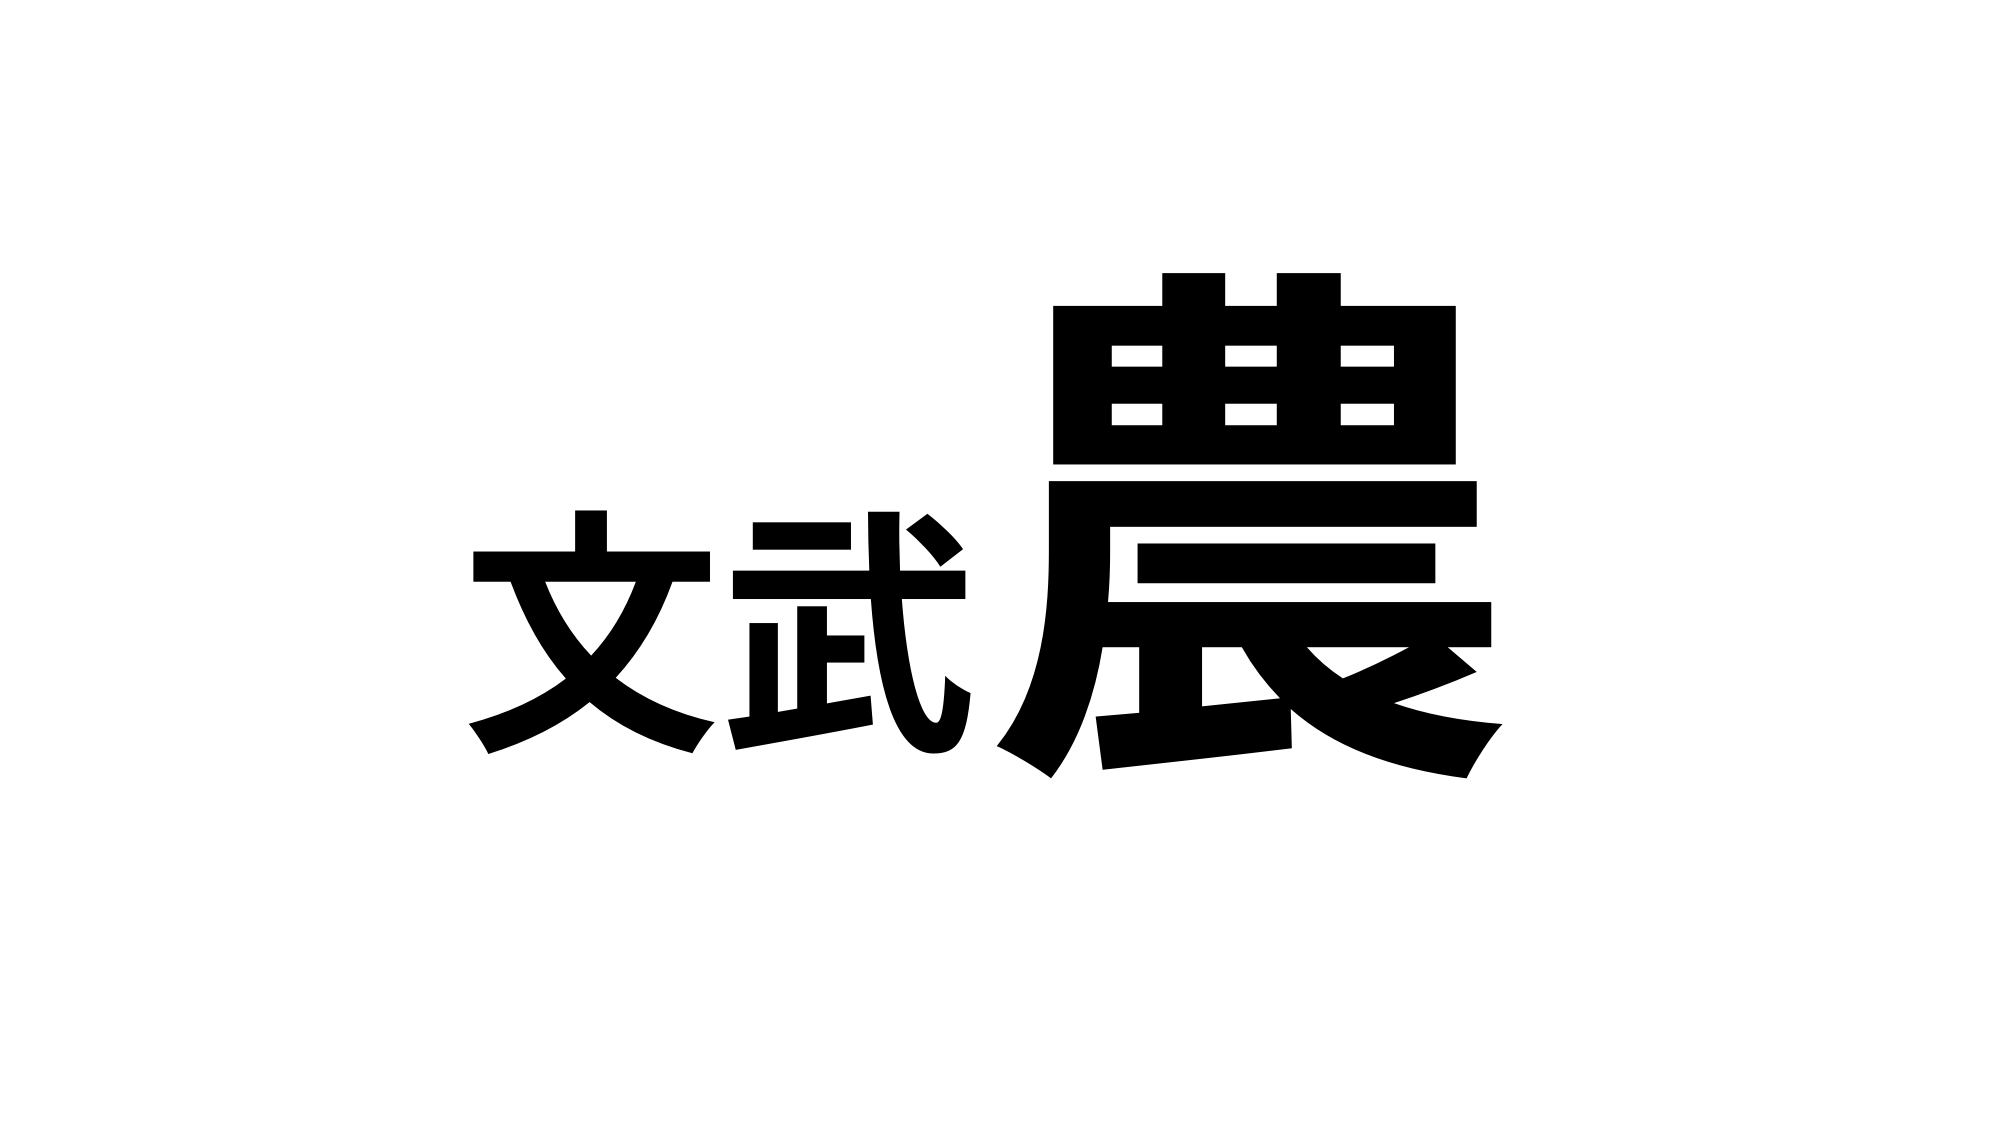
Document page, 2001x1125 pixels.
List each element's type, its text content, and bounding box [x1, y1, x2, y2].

title 文武農 [127, 138, 1853, 975]
